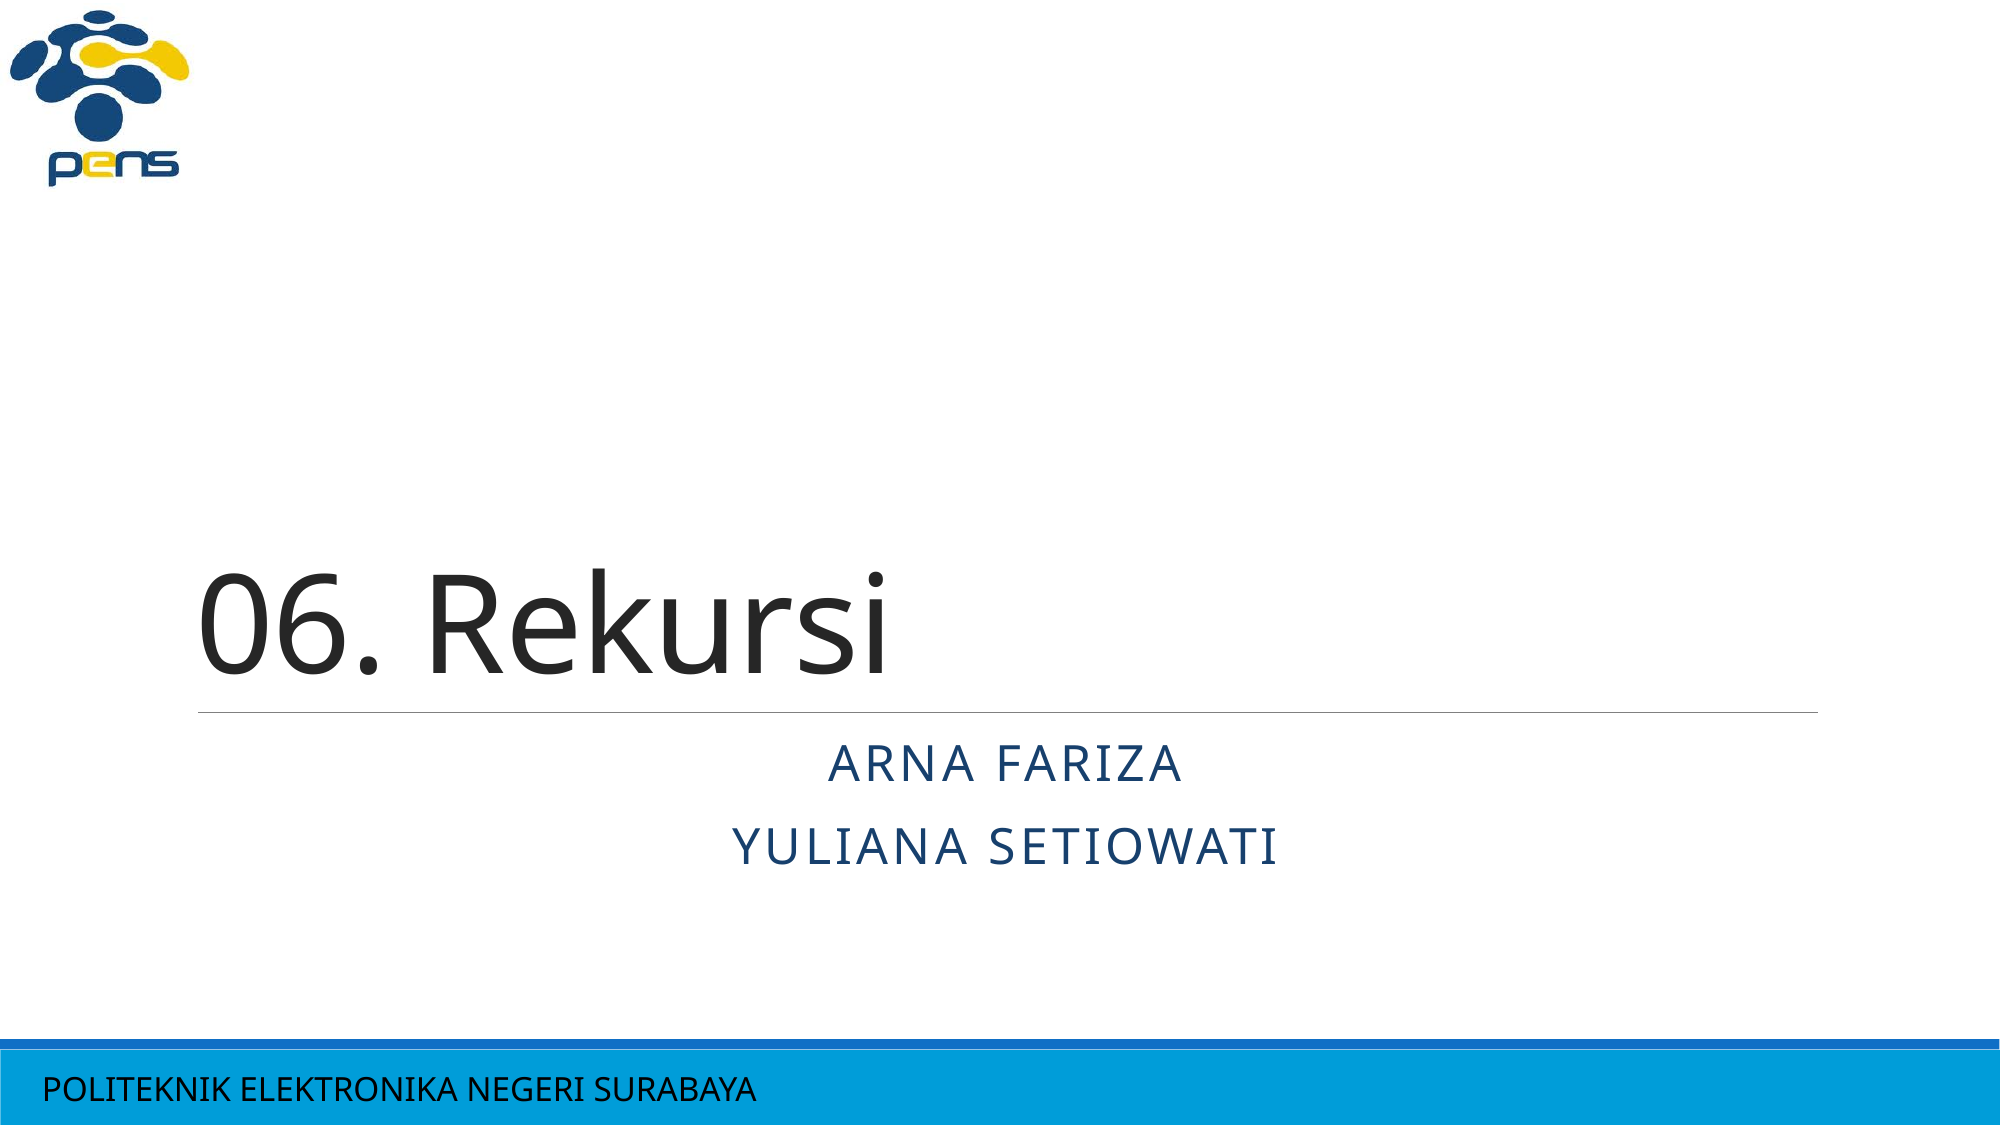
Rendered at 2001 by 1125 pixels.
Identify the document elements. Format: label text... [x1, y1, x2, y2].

subtitle ARNA FARIZA YULIANA SETIOWATI [180, 730, 1831, 919]
title 06. Rekursi [180, 124, 1830, 710]
picture [0, 3, 199, 192]
